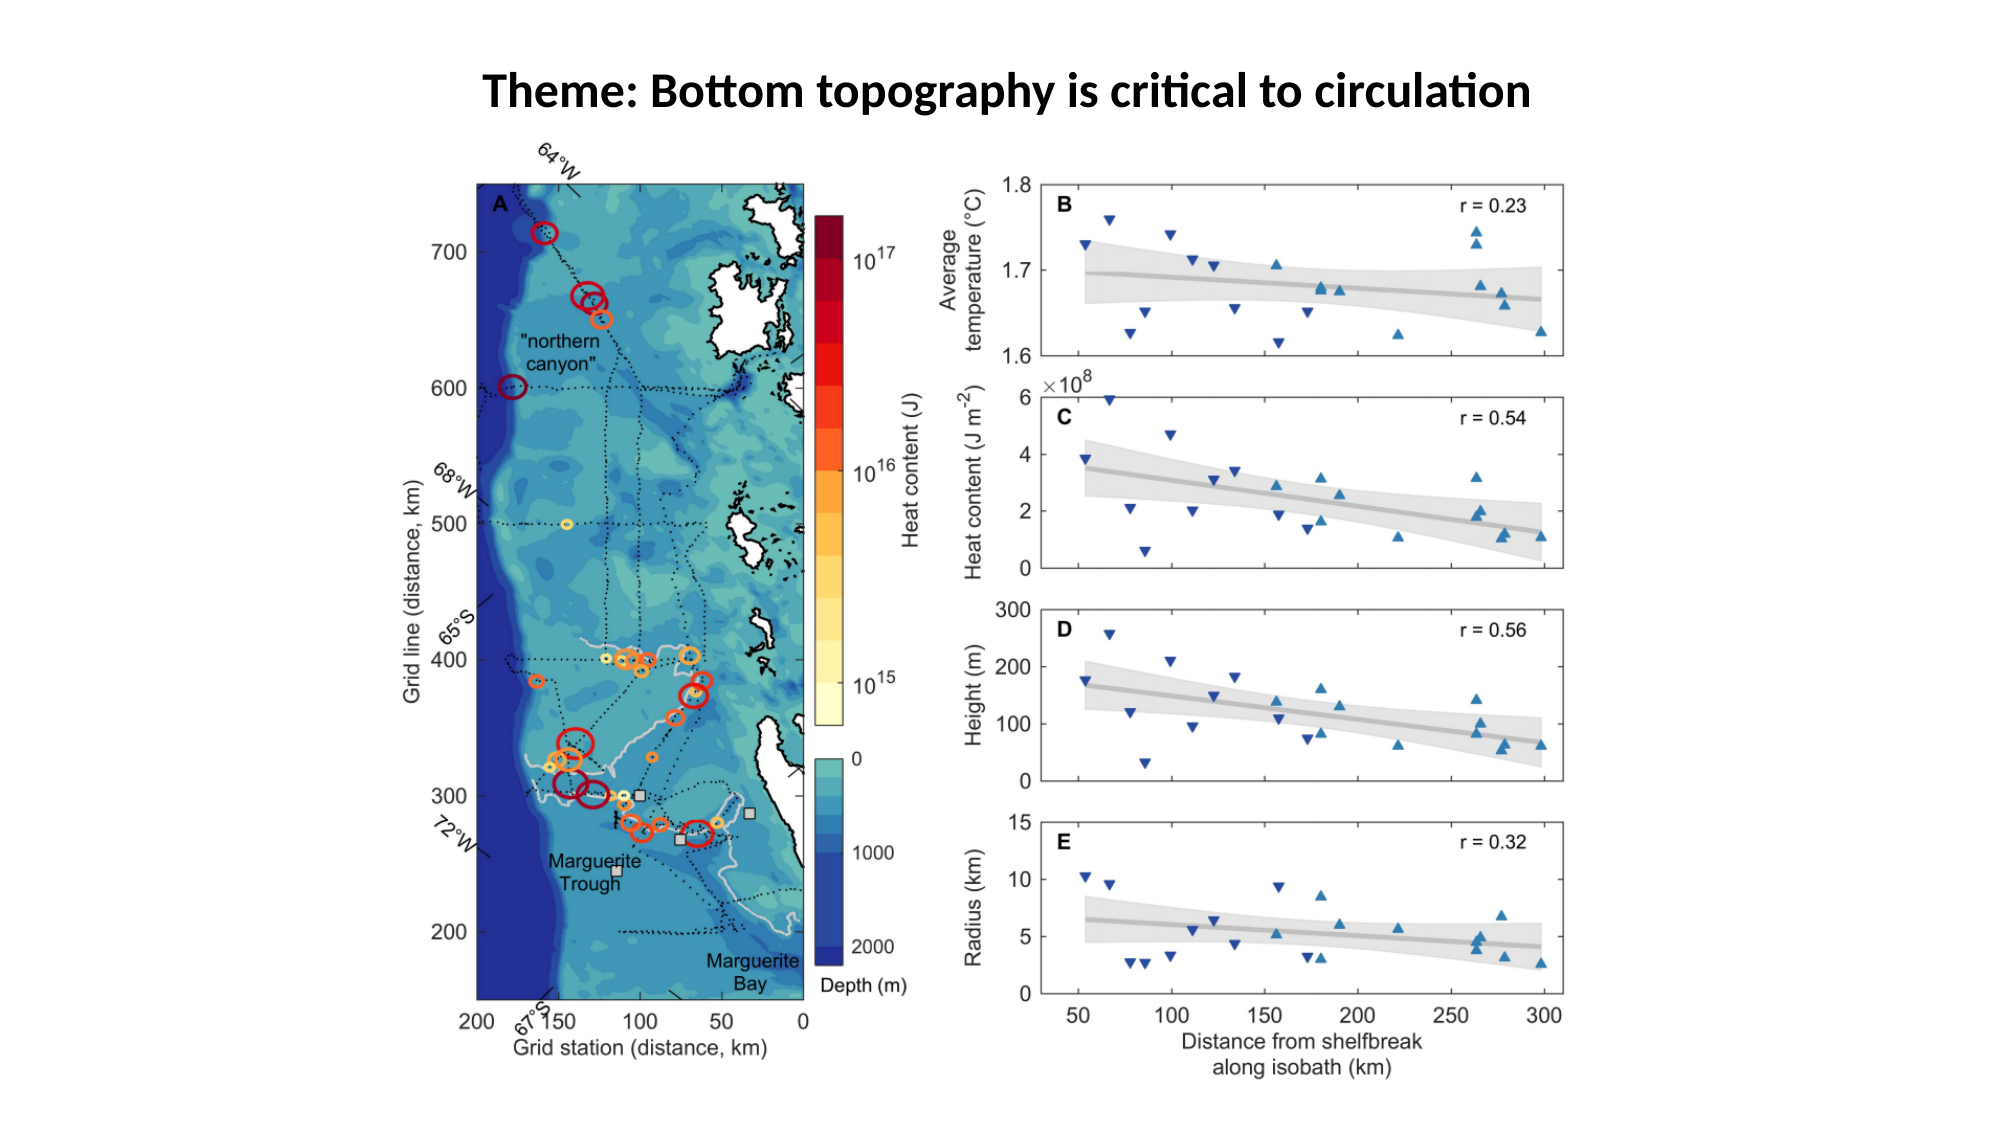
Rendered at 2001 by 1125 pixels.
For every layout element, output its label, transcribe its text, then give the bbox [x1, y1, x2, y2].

text_box Theme: Bottom topography is critical to circulation [467, 50, 1548, 126]
picture [383, 126, 1583, 1087]
